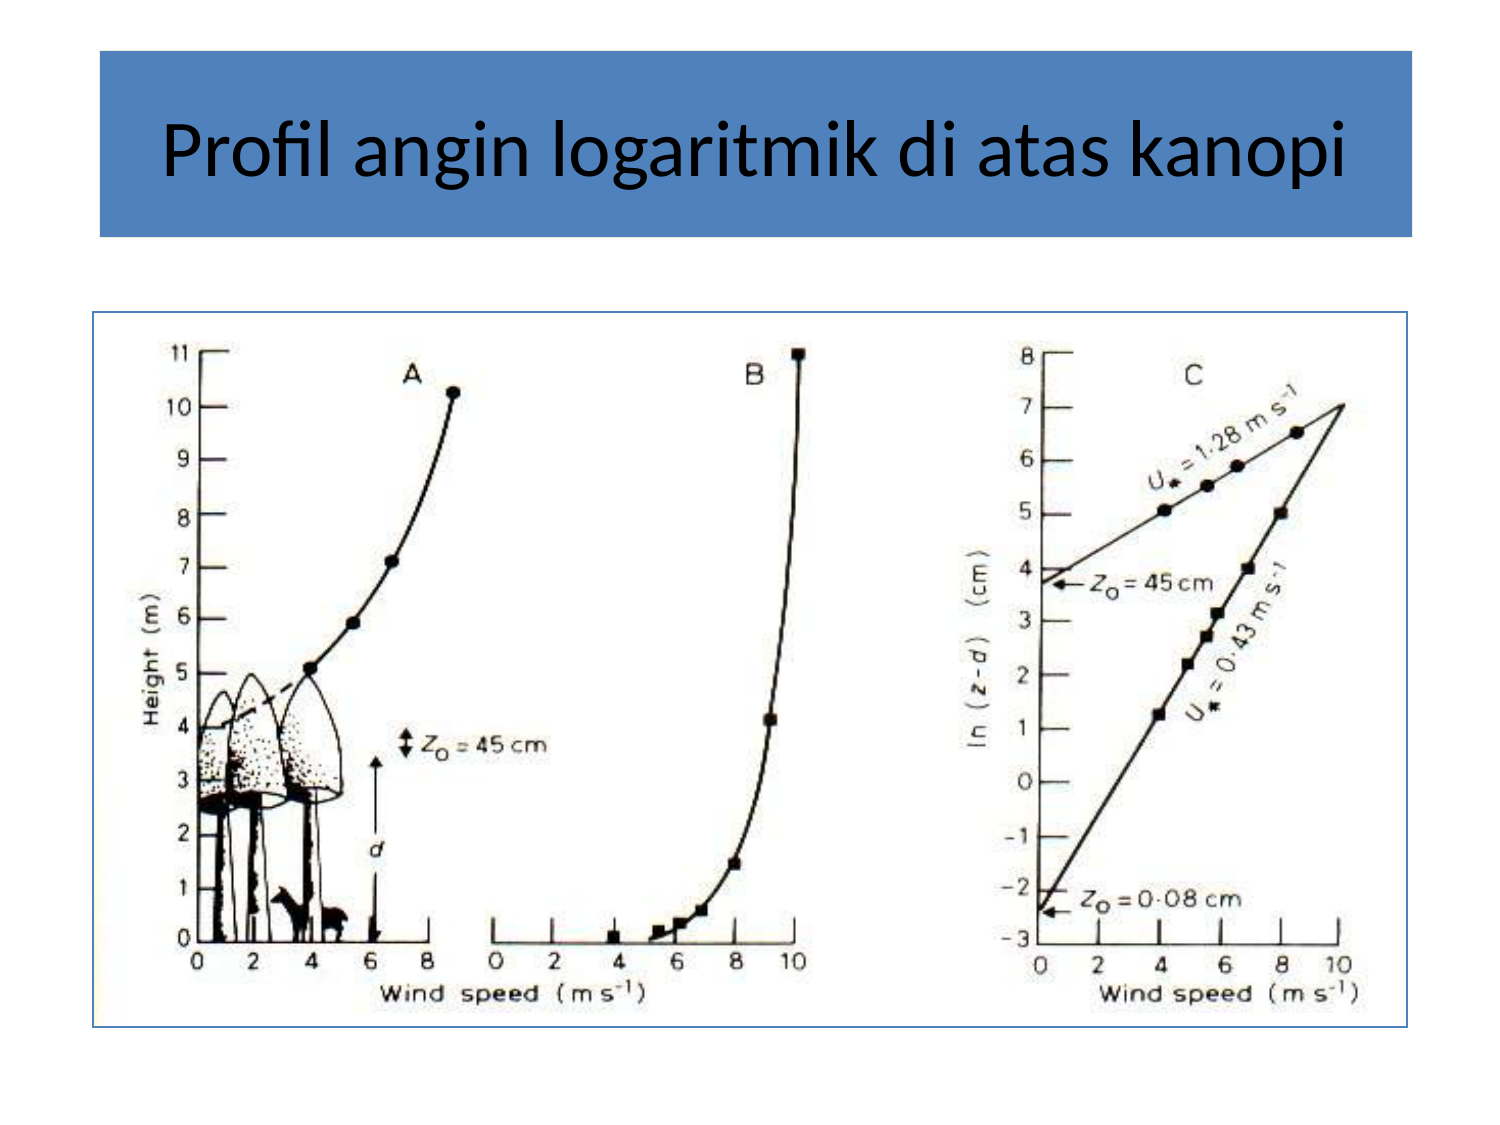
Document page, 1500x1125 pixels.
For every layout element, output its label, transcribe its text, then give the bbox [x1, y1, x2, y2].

title Profil angin logaritmik di atas kanopi [99, 50, 1413, 238]
picture [93, 312, 1407, 1027]
